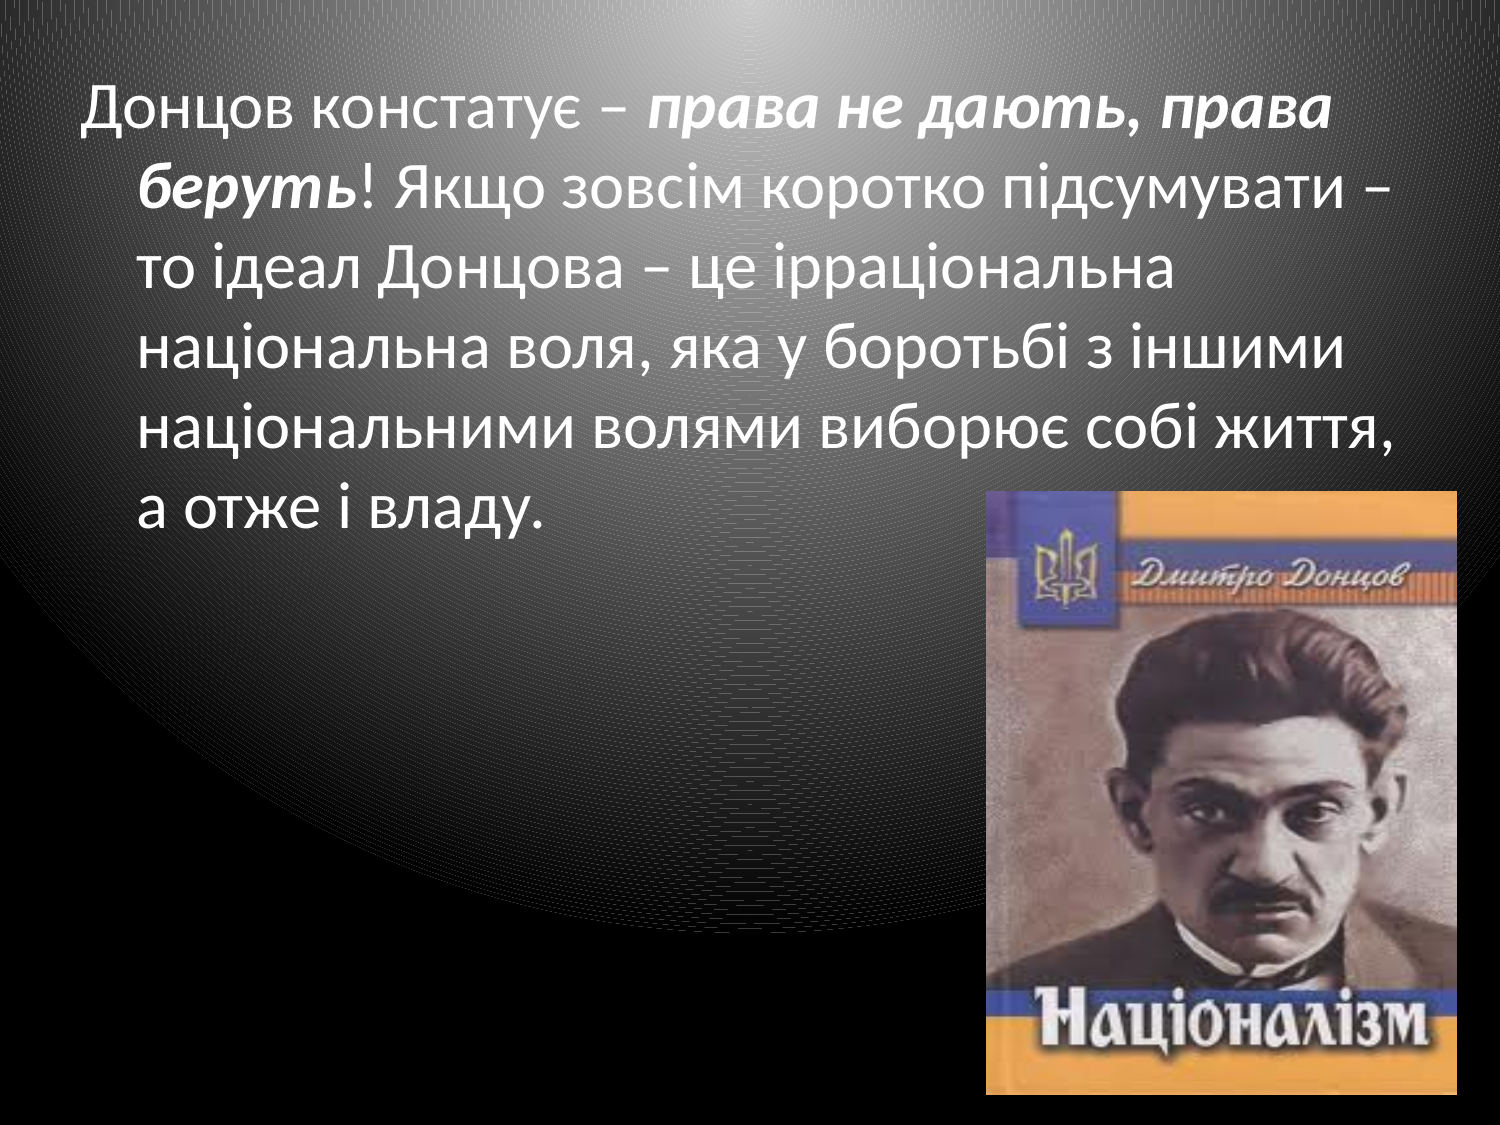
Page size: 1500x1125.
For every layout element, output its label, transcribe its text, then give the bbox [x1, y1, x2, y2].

picture [985, 491, 1457, 1095]
list Донцов констатує – права не дають, права беруть! Якщо зовсім коротко підсумувати – то ідеал Донцова – це ірраціональна національна воля, яка у боротьбі з іншими національними волями виборює собі життя, а отже і владу. [64, 54, 1415, 797]
